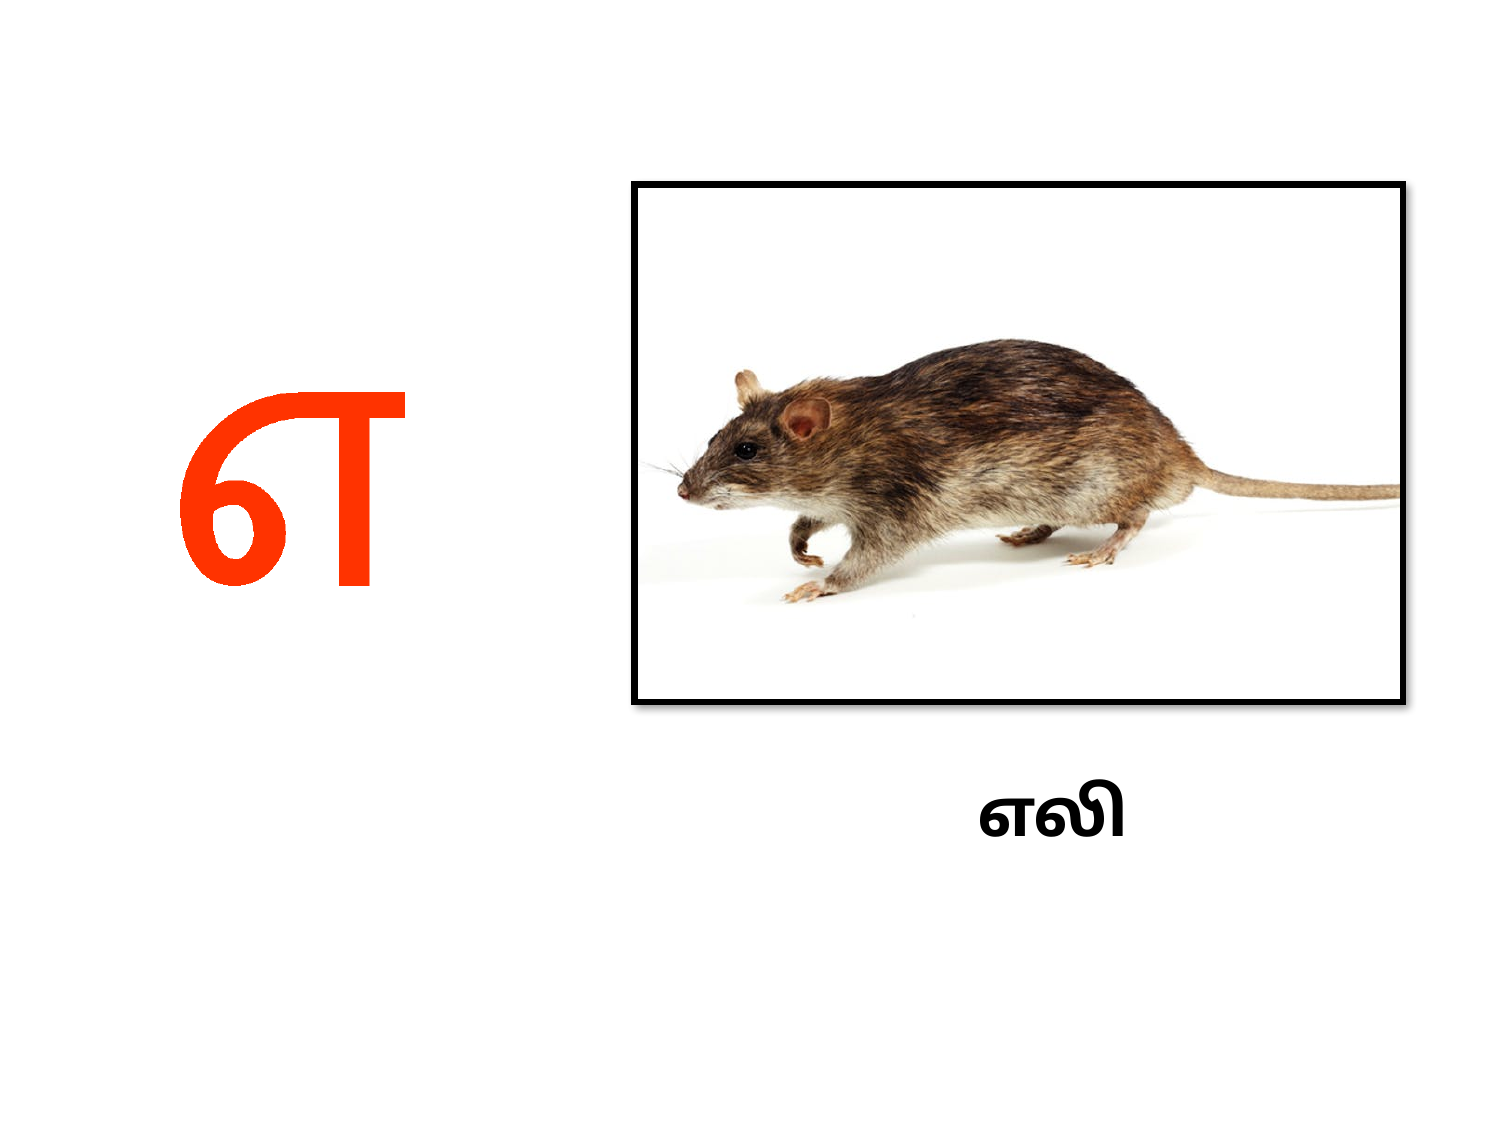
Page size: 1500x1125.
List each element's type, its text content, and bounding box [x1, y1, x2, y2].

picture [112, 274, 538, 679]
text_box எலி [962, 762, 1263, 858]
picture [637, 187, 1401, 700]
